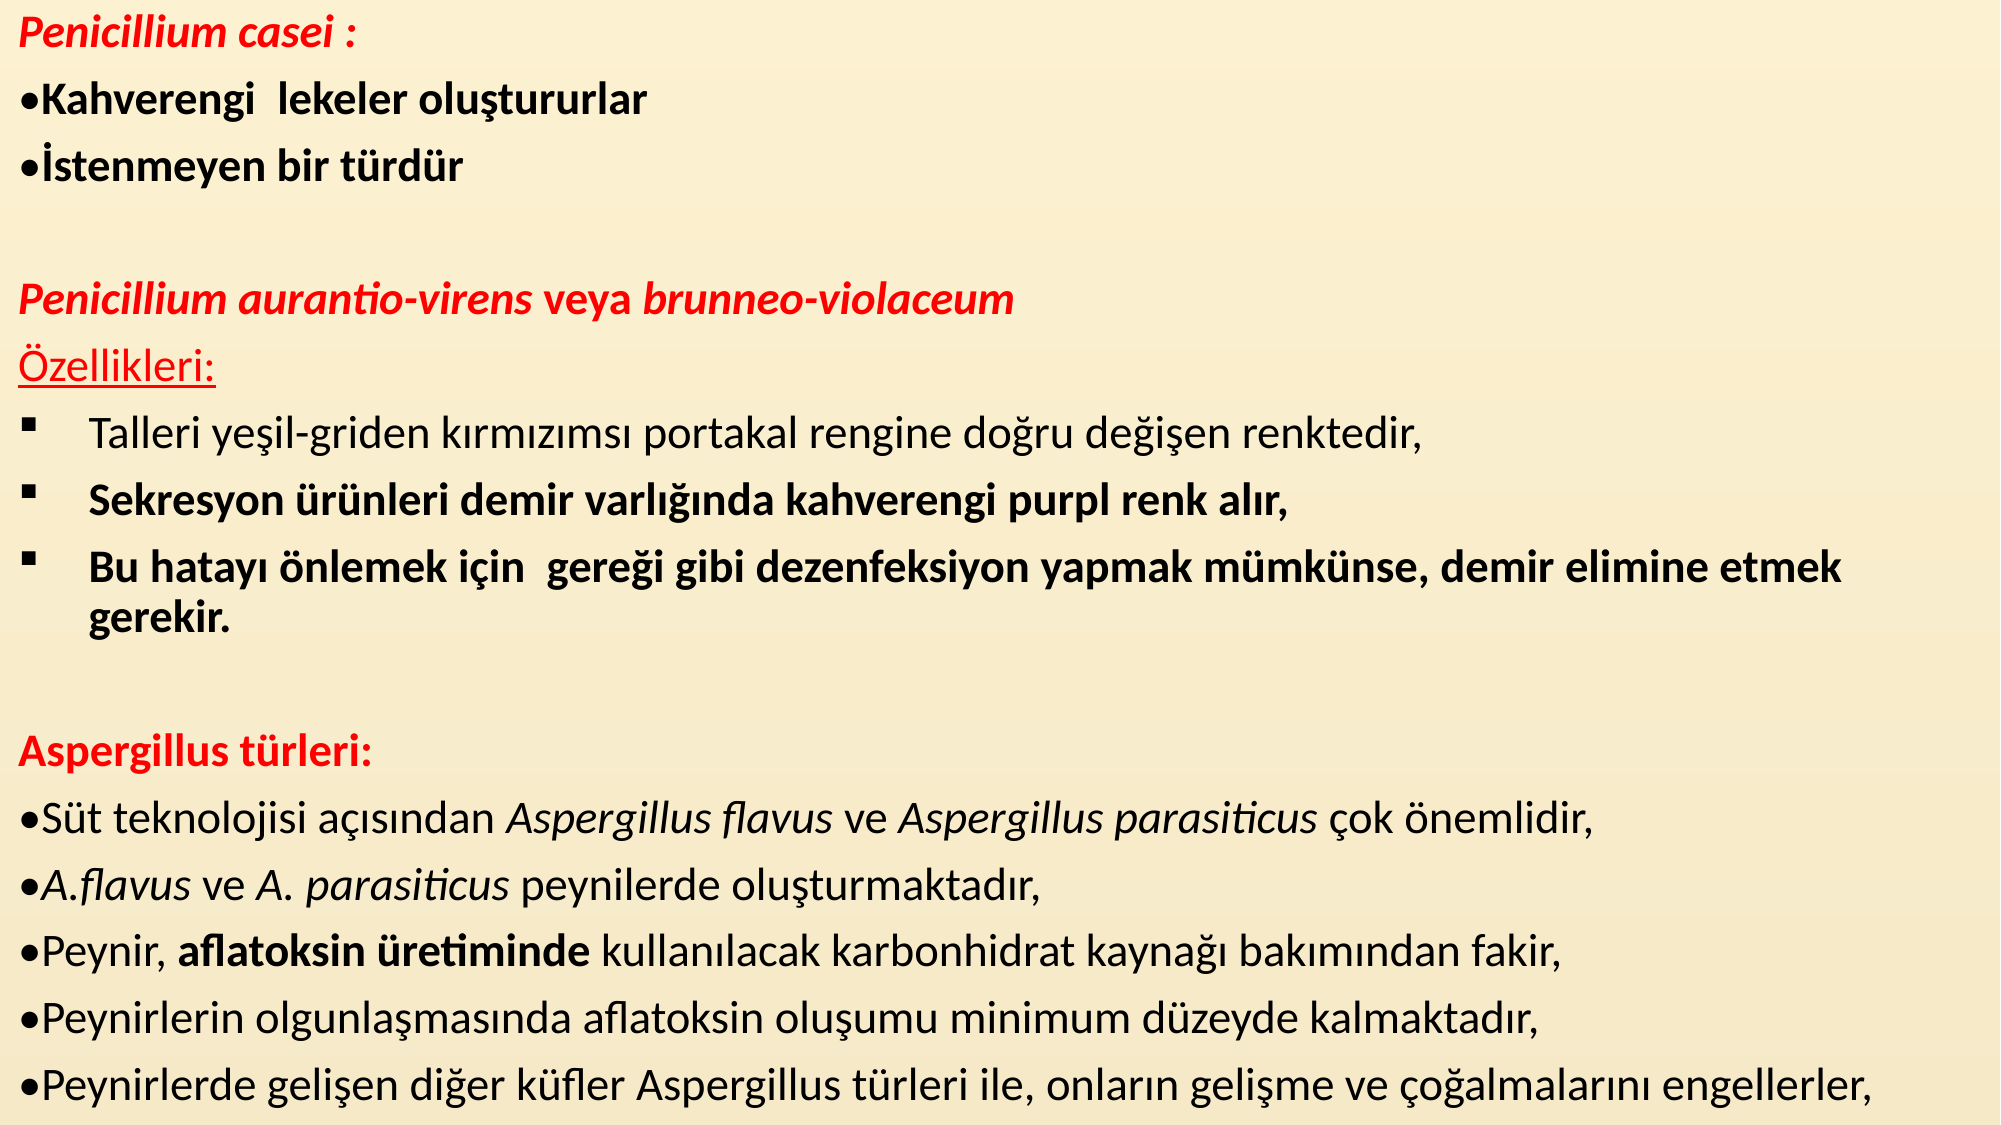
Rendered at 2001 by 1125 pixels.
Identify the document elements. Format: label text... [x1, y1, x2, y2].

list Penicillium casei : •Kahverengi lekeler oluştururlar •İstenmeyen bir türdür Penicillium aurantio-virens veya brunneo-violaceum Özellikleri: Talleri yeşil-griden kırmızımsı portakal rengine doğru değişen renktedir, Sekresyon ürünleri demir varlığında kahverengi purpl renk alır, Bu hatayı önlemek için gereği gibi dezenfeksiyon yapmak mümkünse, demir elimine etmek gerekir. Aspergillus türleri: •Süt teknolojisi açısından Aspergillus flavus ve Aspergillus parasiticus çok önemlidir, •A.flavus ve A. parasiticus peynilerde oluşturmaktadır, •Peynir, aflatoksin üretiminde kullanılacak karbonhidrat kaynağı bakımından fakir, •Peynirlerin olgunlaşmasında aflatoksin oluşumu minimum düzeyde kalmaktadır, •Peynirlerde gelişen diğer küfler Aspergillus türleri ile, onların gelişme ve çoğalmalarını engellerler, [3, 0, 1997, 1122]
